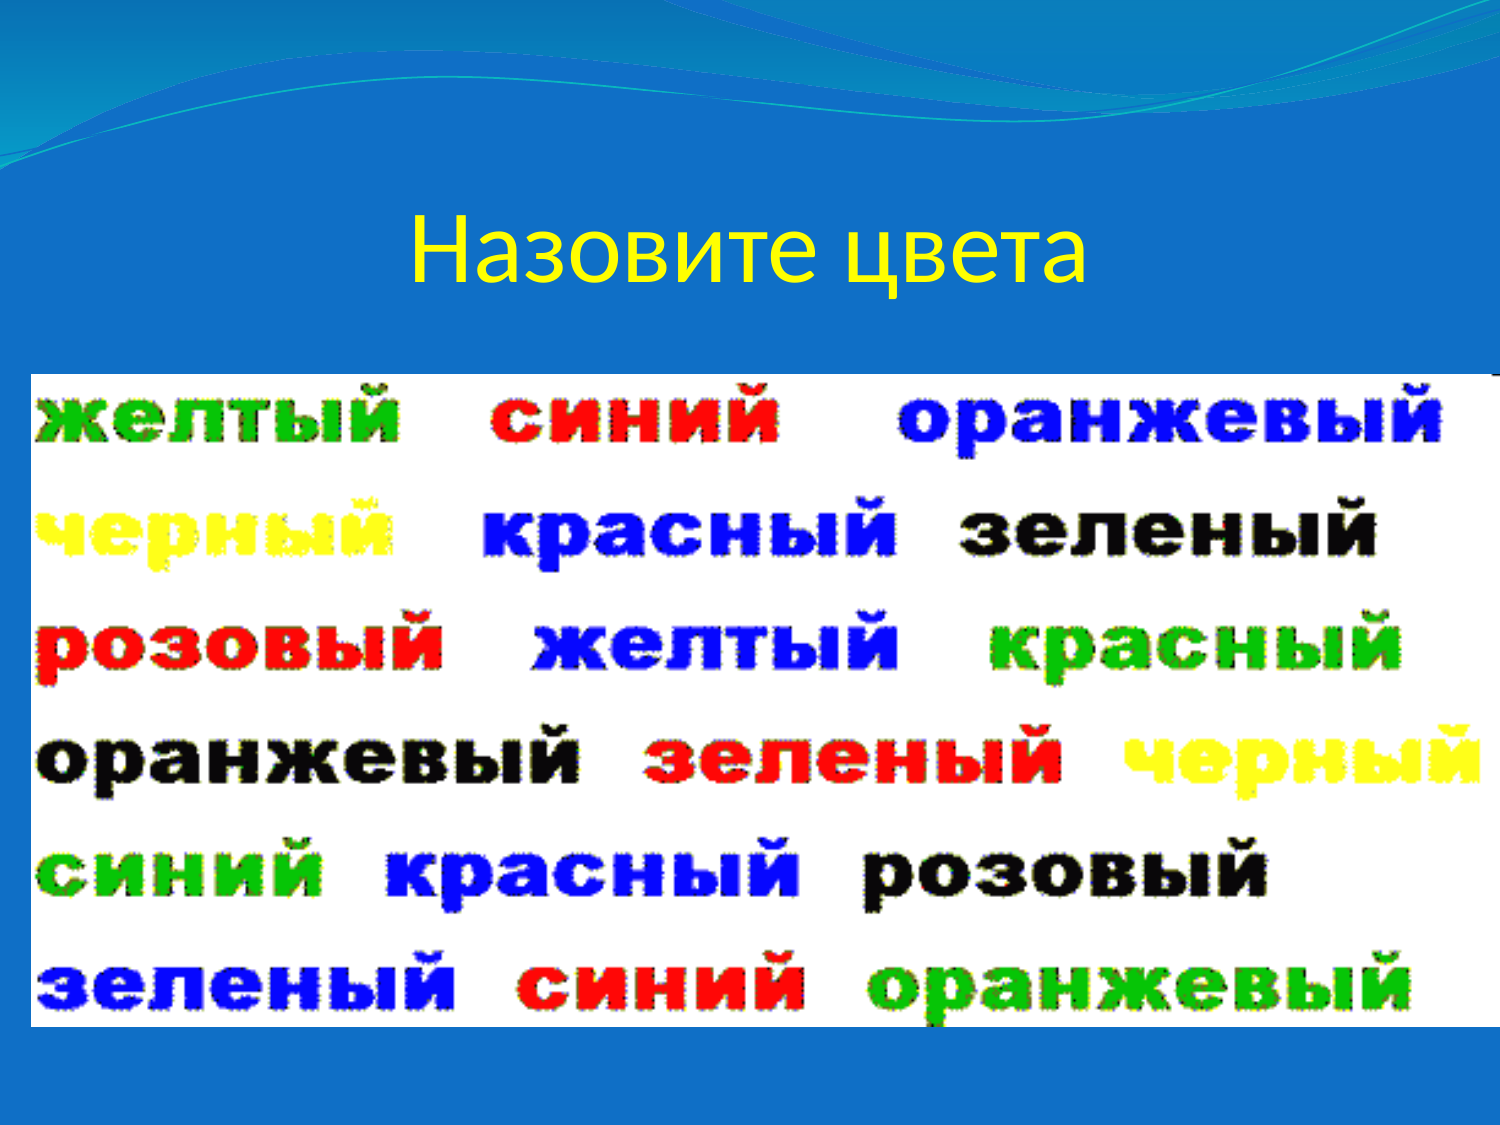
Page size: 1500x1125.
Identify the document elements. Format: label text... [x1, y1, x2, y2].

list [31, 374, 1500, 1027]
title Назовите цвета [75, 115, 1425, 303]
